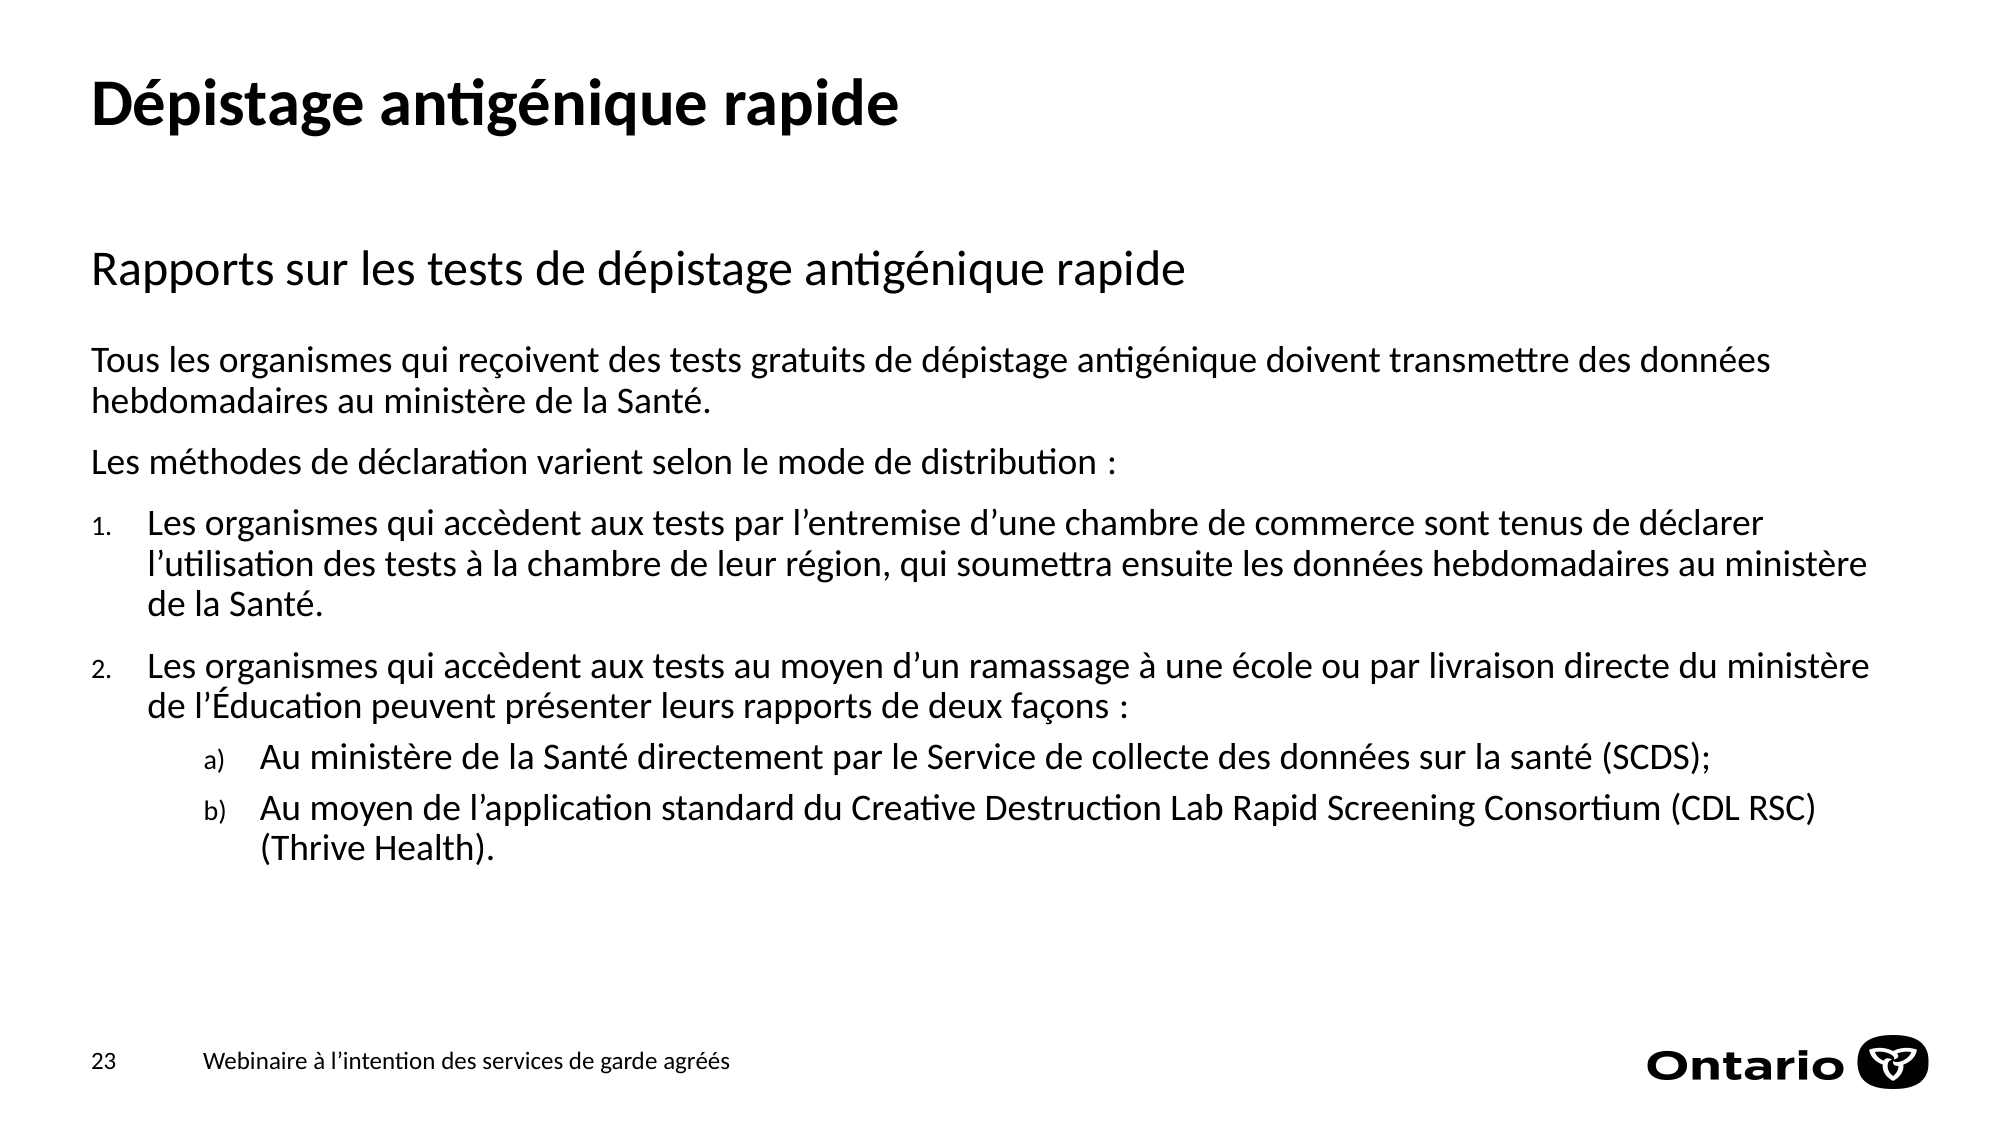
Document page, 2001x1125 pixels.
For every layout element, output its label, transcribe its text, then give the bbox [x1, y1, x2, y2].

footer Webinaire à l’intention des services de garde agréés [188, 1029, 793, 1090]
list Tous les organismes qui reçoivent des tests gratuits de dépistage antigénique doivent transmettre des données hebdomadaires au ministère de la Santé. Les méthodes de déclaration varient selon le mode de distribution : Les organismes qui accèdent aux tests par l’entremise d’une chambre de commerce sont tenus de déclarer l’utilisation des tests à la chambre de leur région, qui soumettra ensuite les données hebdomadaires au ministère de la Santé. Les organismes qui accèdent aux tests au moyen d’un ramassage à une école ou par livraison directe du ministère de l’Éducation peuvent présenter leurs rapports de deux façons : Au ministère de la Santé directement par le Service de collecte des données sur la santé (SCDS); Au moyen de l’application standard du Creative Destruction Lab Rapid Screening Consortium (CDL RSC) (Thrive Health). [75, 332, 1926, 974]
slide_number 23 [75, 1029, 188, 1090]
title Dépistage antigénique rapide [75, 59, 1926, 230]
list Rapports sur les tests de dépistage antigénique rapide [75, 243, 1464, 297]
picture [1610, 1008, 1966, 1116]
